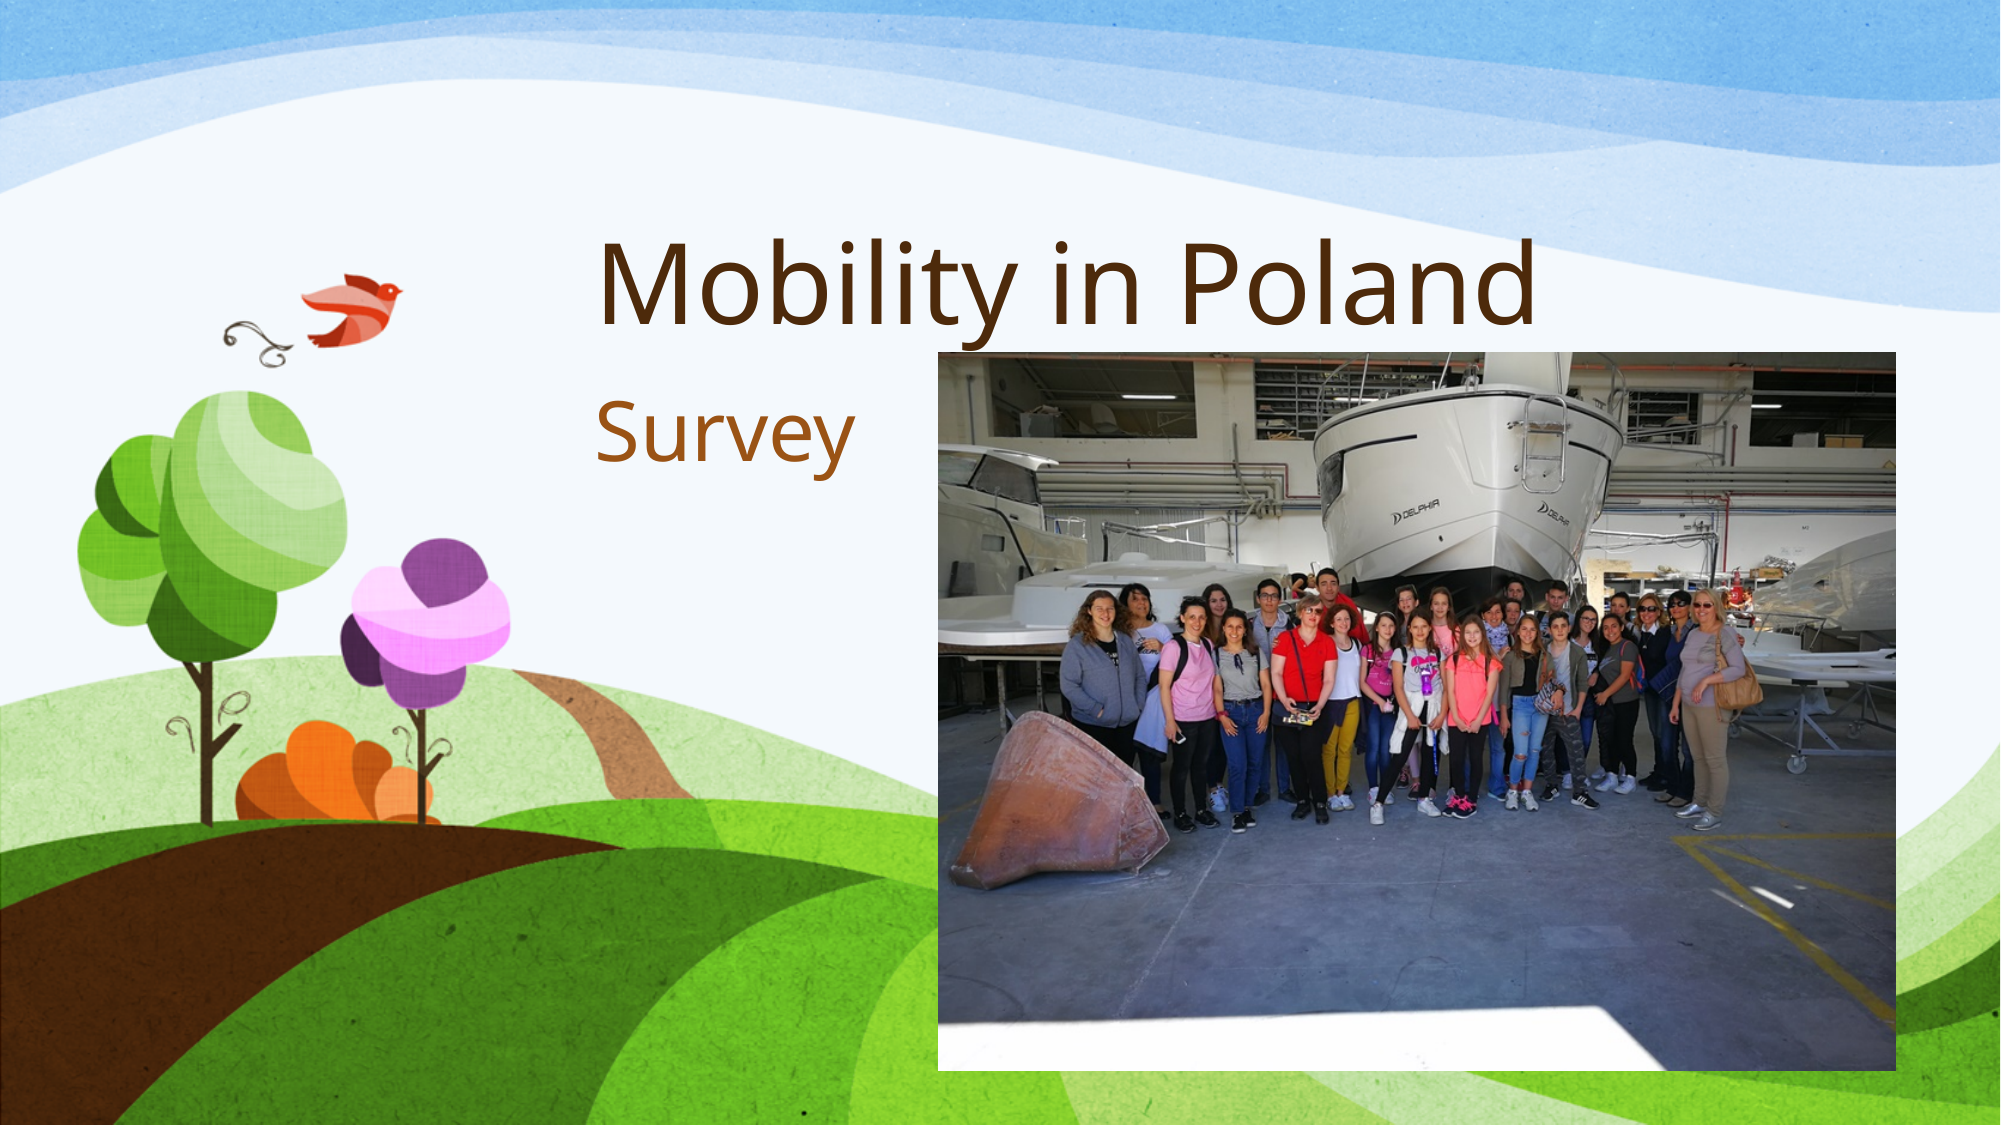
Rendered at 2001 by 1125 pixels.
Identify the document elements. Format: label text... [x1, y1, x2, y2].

title Mobility in Poland [579, 56, 1705, 356]
subtitle Survey [579, 371, 938, 521]
picture [0, 0, 2001, 1125]
